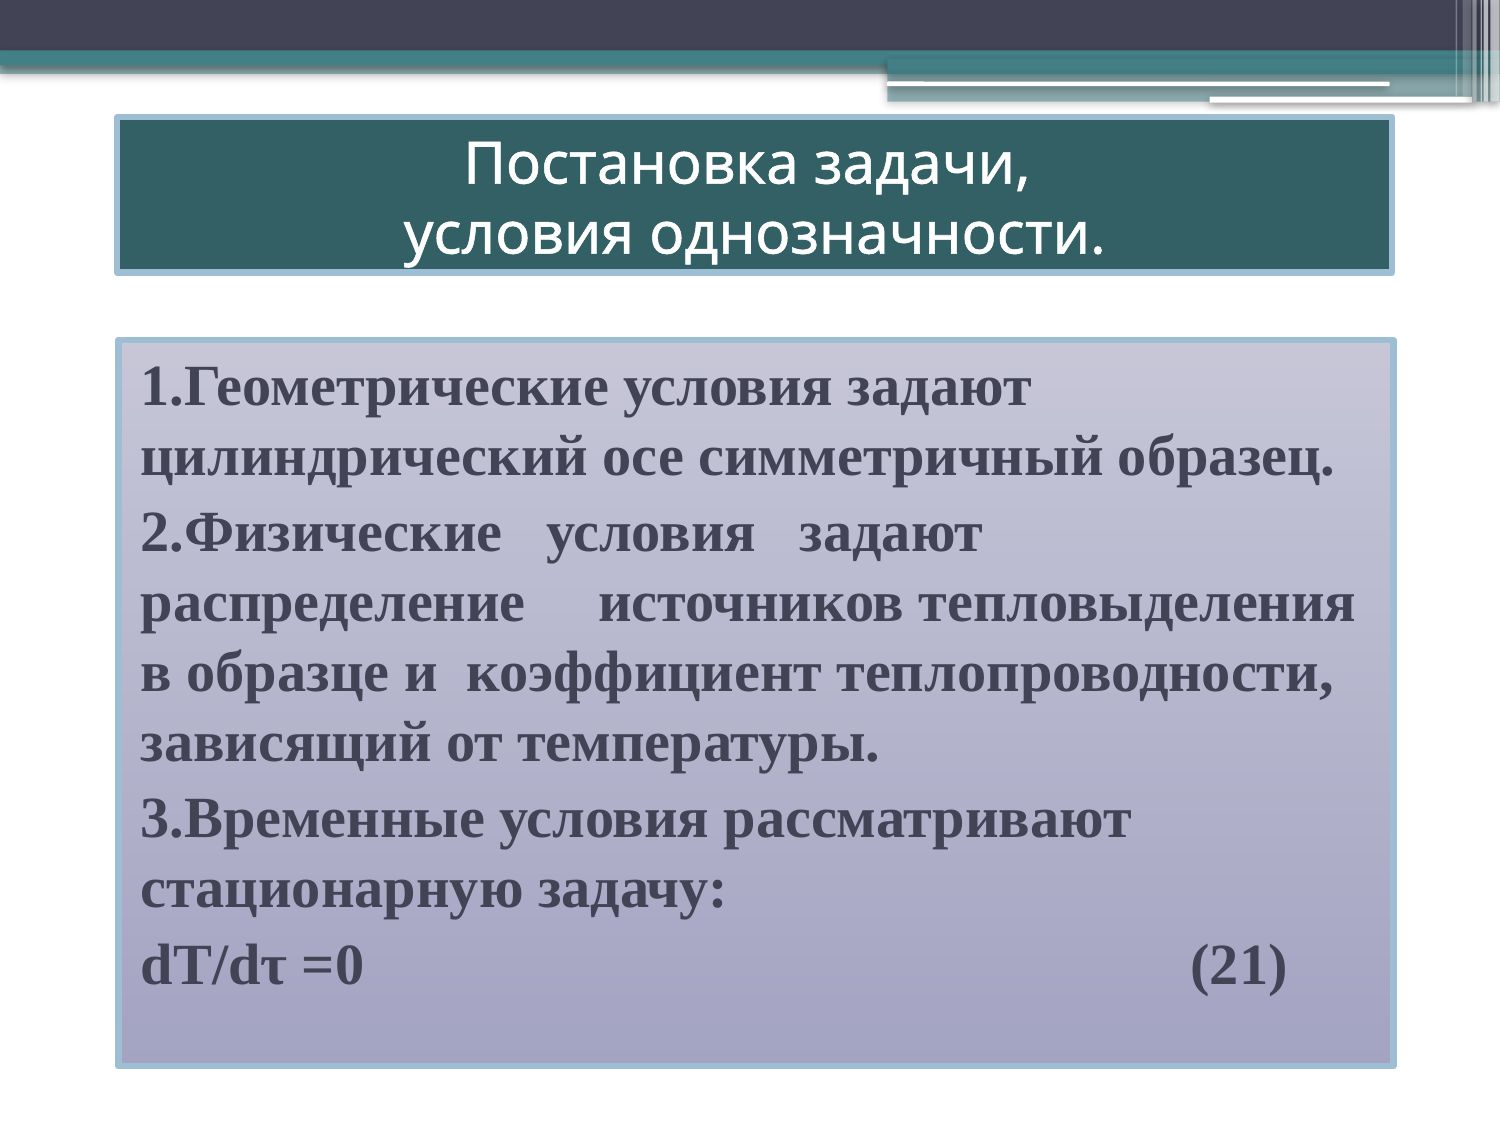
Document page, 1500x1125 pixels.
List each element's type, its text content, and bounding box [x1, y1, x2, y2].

title Постановка задачи, условия однозначности. [117, 117, 1393, 273]
list 1.Геометрические условия задают цилиндрический осе симметричный образец. 2.Физические условия задают распределение источников тепловыделения в образце и коэффициент теплопроводности, зависящий от температуры. 3.Временные условия рассматривают стационарную задачу: dT/dτ =0 (21) [118, 339, 1394, 1067]
